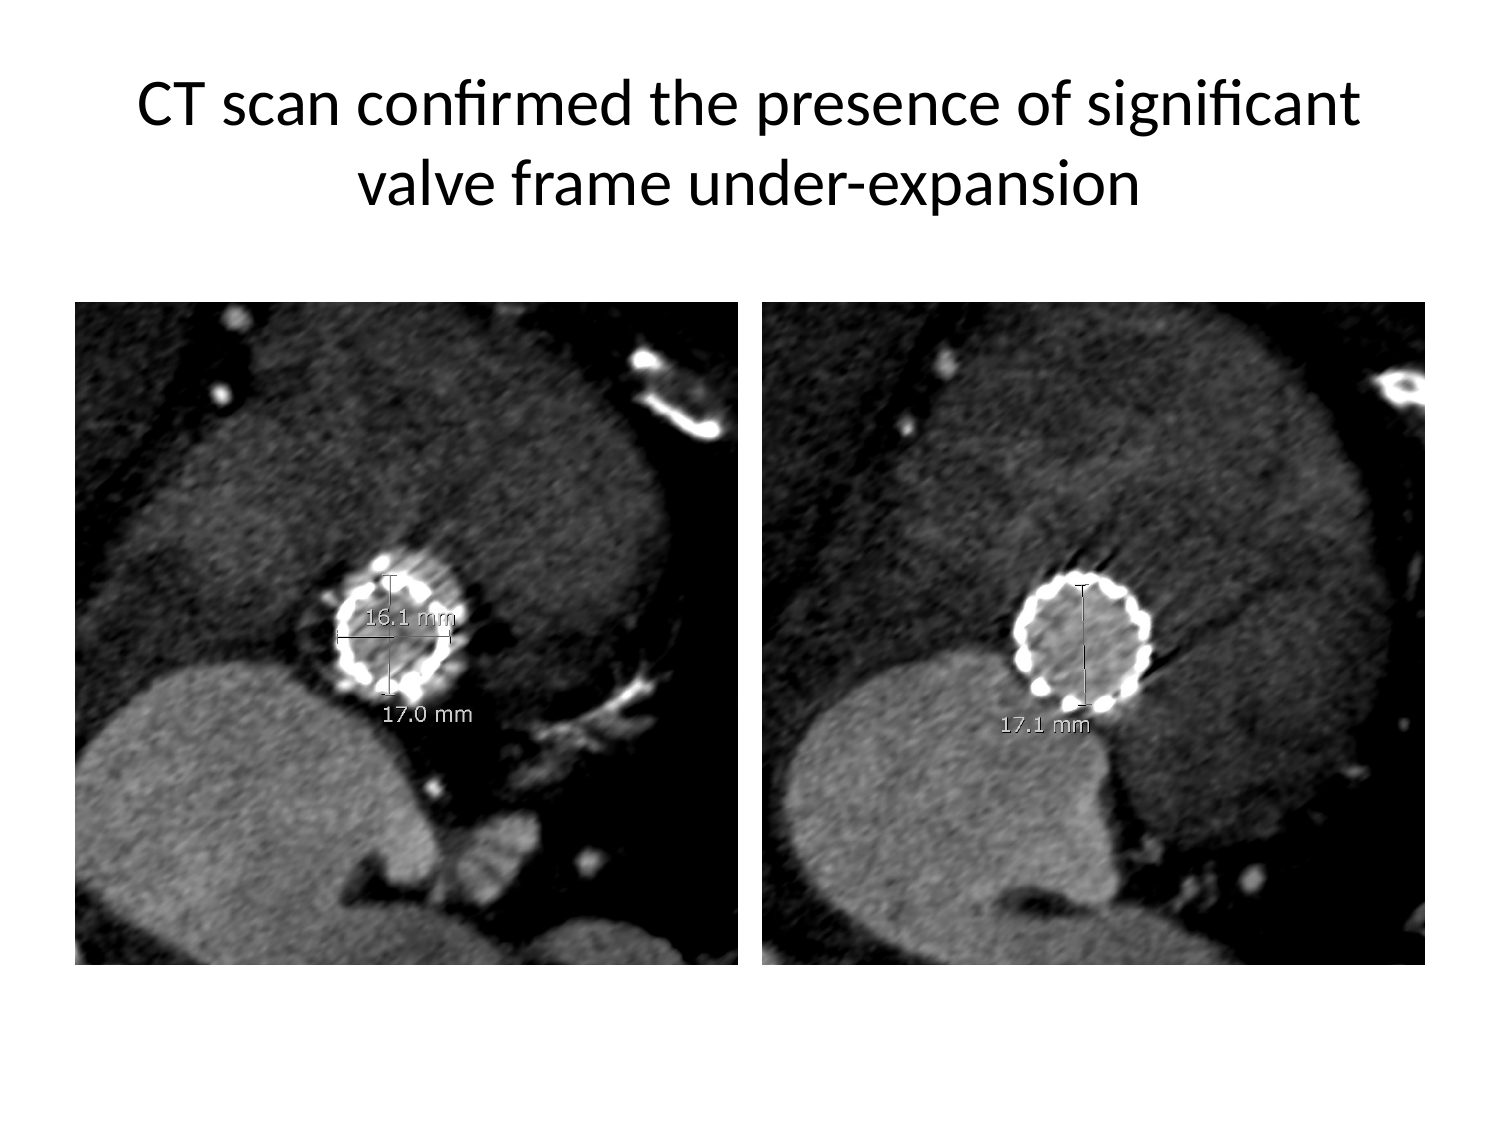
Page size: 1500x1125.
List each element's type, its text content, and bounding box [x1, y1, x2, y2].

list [762, 302, 1426, 966]
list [74, 302, 738, 966]
title CT scan confirmed the presence of significant valve frame under-expansion [75, 45, 1425, 233]
